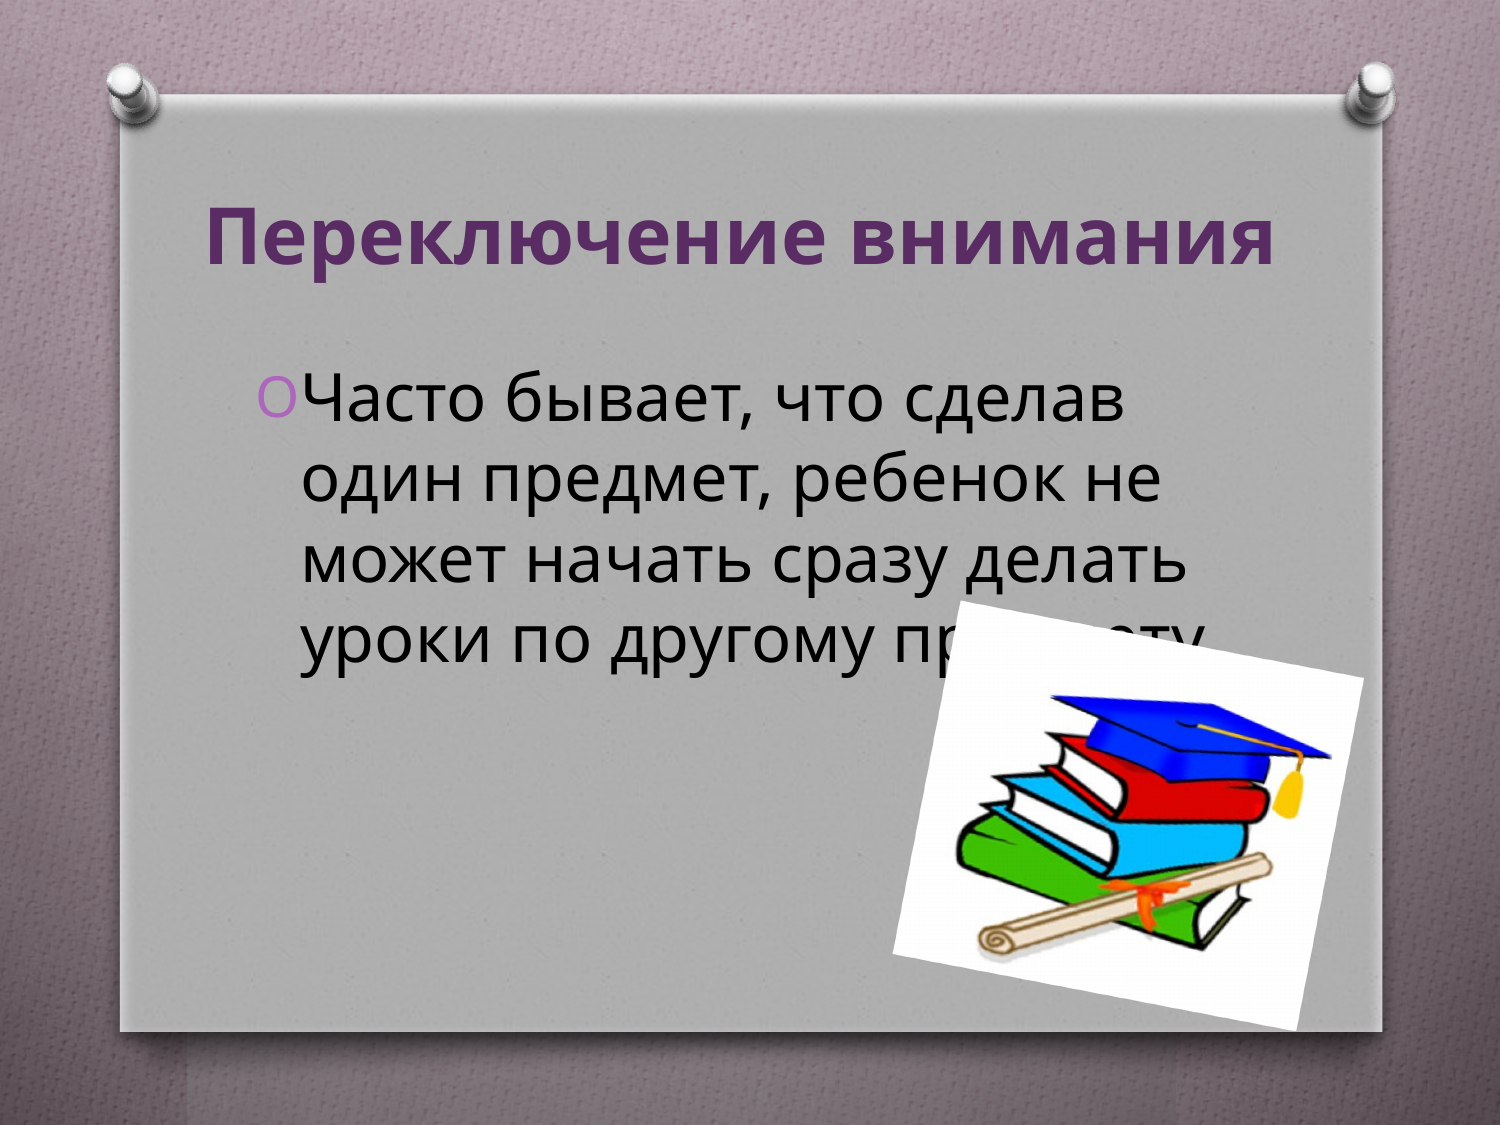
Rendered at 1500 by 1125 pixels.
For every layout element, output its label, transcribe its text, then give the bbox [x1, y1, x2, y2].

list Часто бывает, что сделав один предмет, ребенок не может начать сразу делать уроки по другому предмету. [240, 347, 1257, 939]
picture [75, 29, 198, 153]
title Переключение внимания [179, 134, 1323, 332]
picture [1317, 35, 1439, 156]
picture [893, 601, 1363, 1031]
